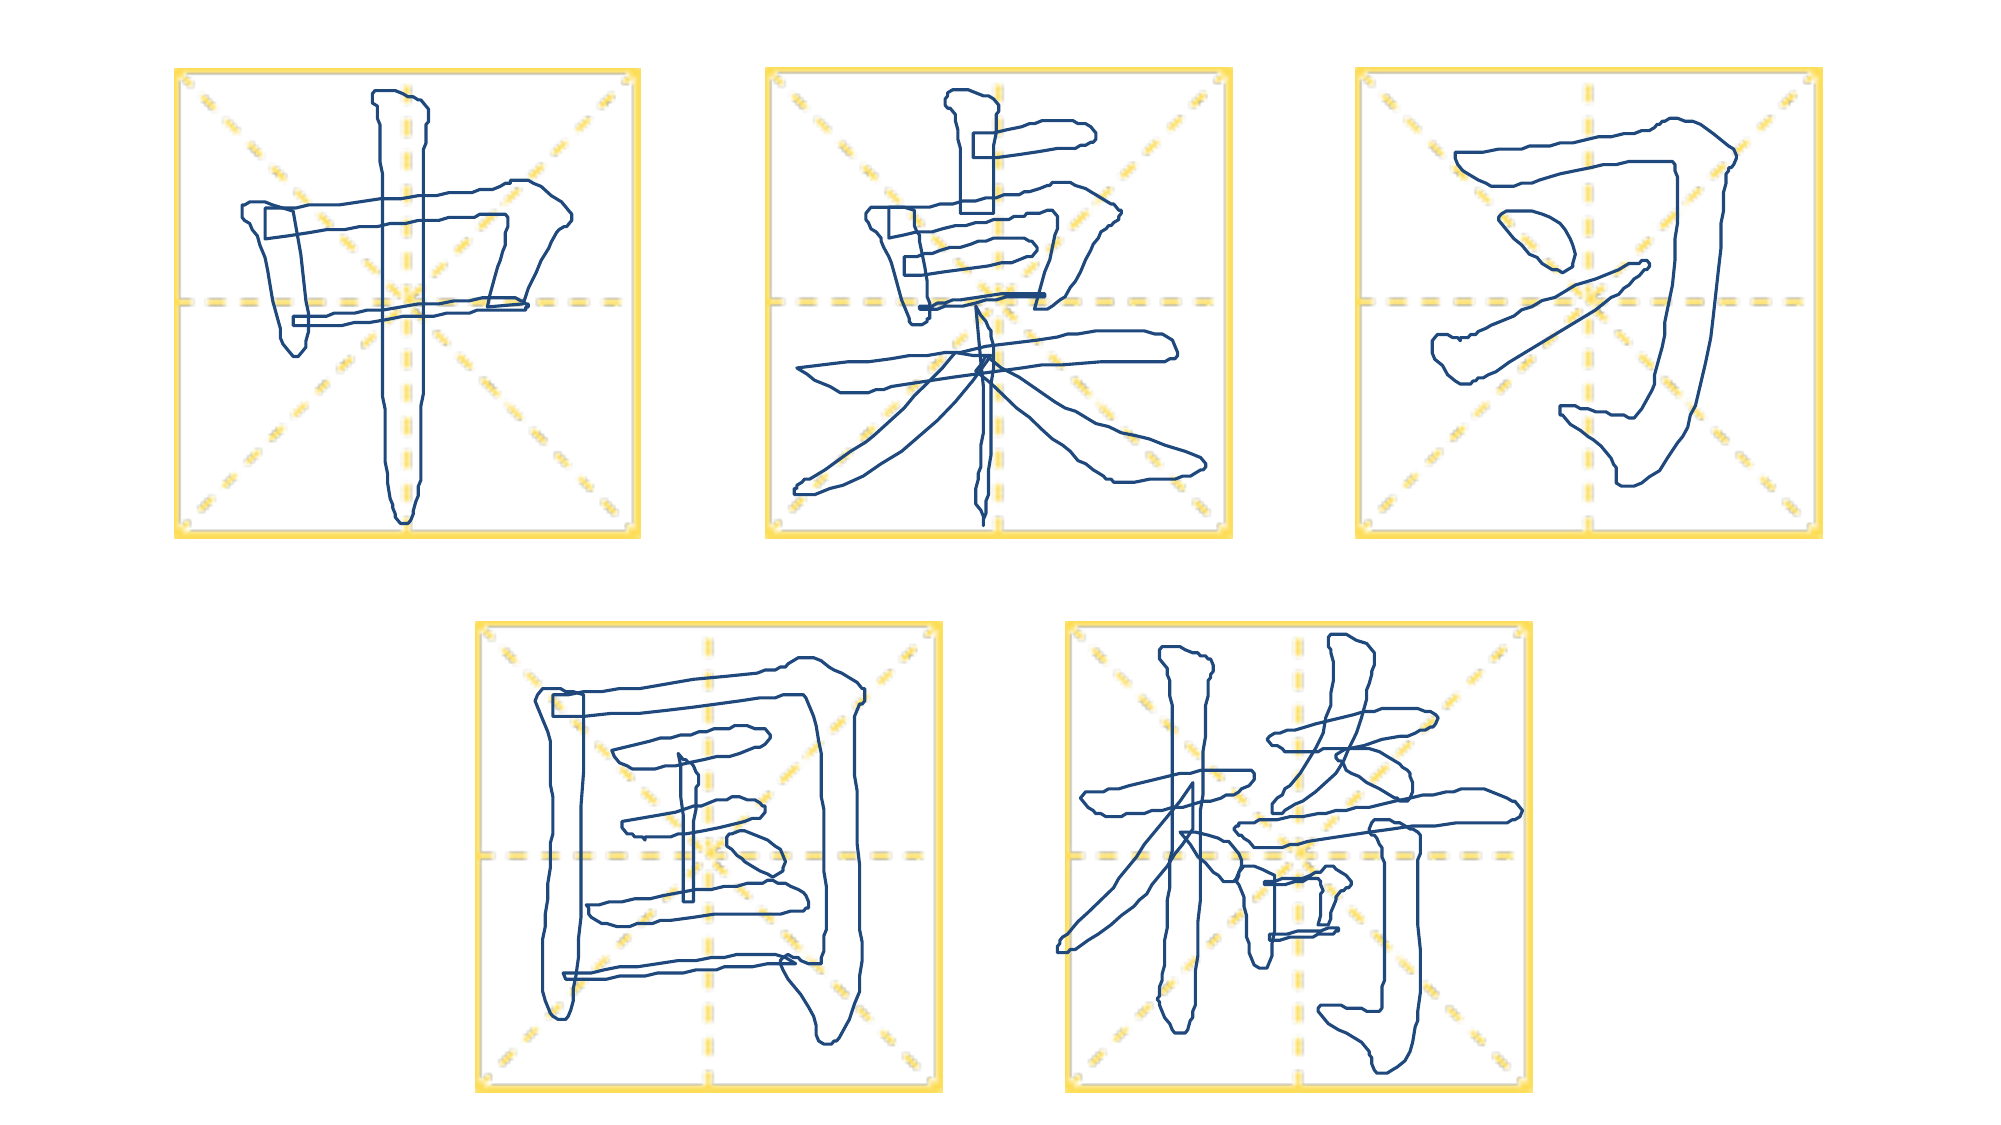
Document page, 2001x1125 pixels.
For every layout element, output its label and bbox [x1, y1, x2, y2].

text_box [586, 880, 809, 927]
text_box [1318, 819, 1421, 1074]
text_box [622, 810, 683, 841]
text_box [975, 306, 994, 526]
text_box [1264, 866, 1352, 925]
text_box [796, 352, 954, 393]
text_box [919, 293, 1045, 310]
picture [1065, 621, 1533, 1093]
text_box [265, 180, 572, 307]
text_box [1080, 775, 1172, 817]
text_box [992, 362, 1206, 483]
text_box [694, 796, 766, 833]
text_box [726, 830, 786, 878]
text_box [382, 317, 424, 524]
text_box [973, 120, 1096, 158]
text_box [1202, 770, 1255, 802]
text_box [563, 954, 796, 980]
text_box [1335, 748, 1413, 800]
text_box [794, 352, 980, 495]
text_box [1057, 810, 1172, 953]
text_box [994, 330, 1178, 370]
text_box [372, 90, 429, 198]
text_box [611, 725, 771, 769]
text_box [1272, 749, 1343, 814]
picture [174, 68, 641, 539]
text_box [1455, 118, 1737, 487]
text_box [293, 297, 529, 326]
picture [765, 67, 1233, 539]
text_box [904, 238, 1038, 276]
text_box [1325, 634, 1375, 721]
text_box [1432, 260, 1650, 385]
text_box [888, 182, 1122, 310]
text_box [382, 221, 424, 310]
text_box [1236, 866, 1275, 969]
text_box [535, 688, 584, 1020]
picture [475, 621, 943, 1093]
text_box [865, 207, 930, 325]
text_box [1233, 788, 1523, 848]
text_box [242, 201, 309, 357]
picture [1355, 67, 1823, 539]
text_box [552, 657, 865, 1045]
text_box [975, 364, 982, 377]
text_box [1201, 833, 1242, 882]
text_box [1269, 927, 1339, 941]
text_box [678, 753, 699, 891]
text_box [1498, 211, 1576, 273]
text_box [945, 89, 999, 201]
text_box [959, 347, 980, 355]
text_box [1157, 646, 1214, 1034]
text_box [1266, 708, 1439, 752]
